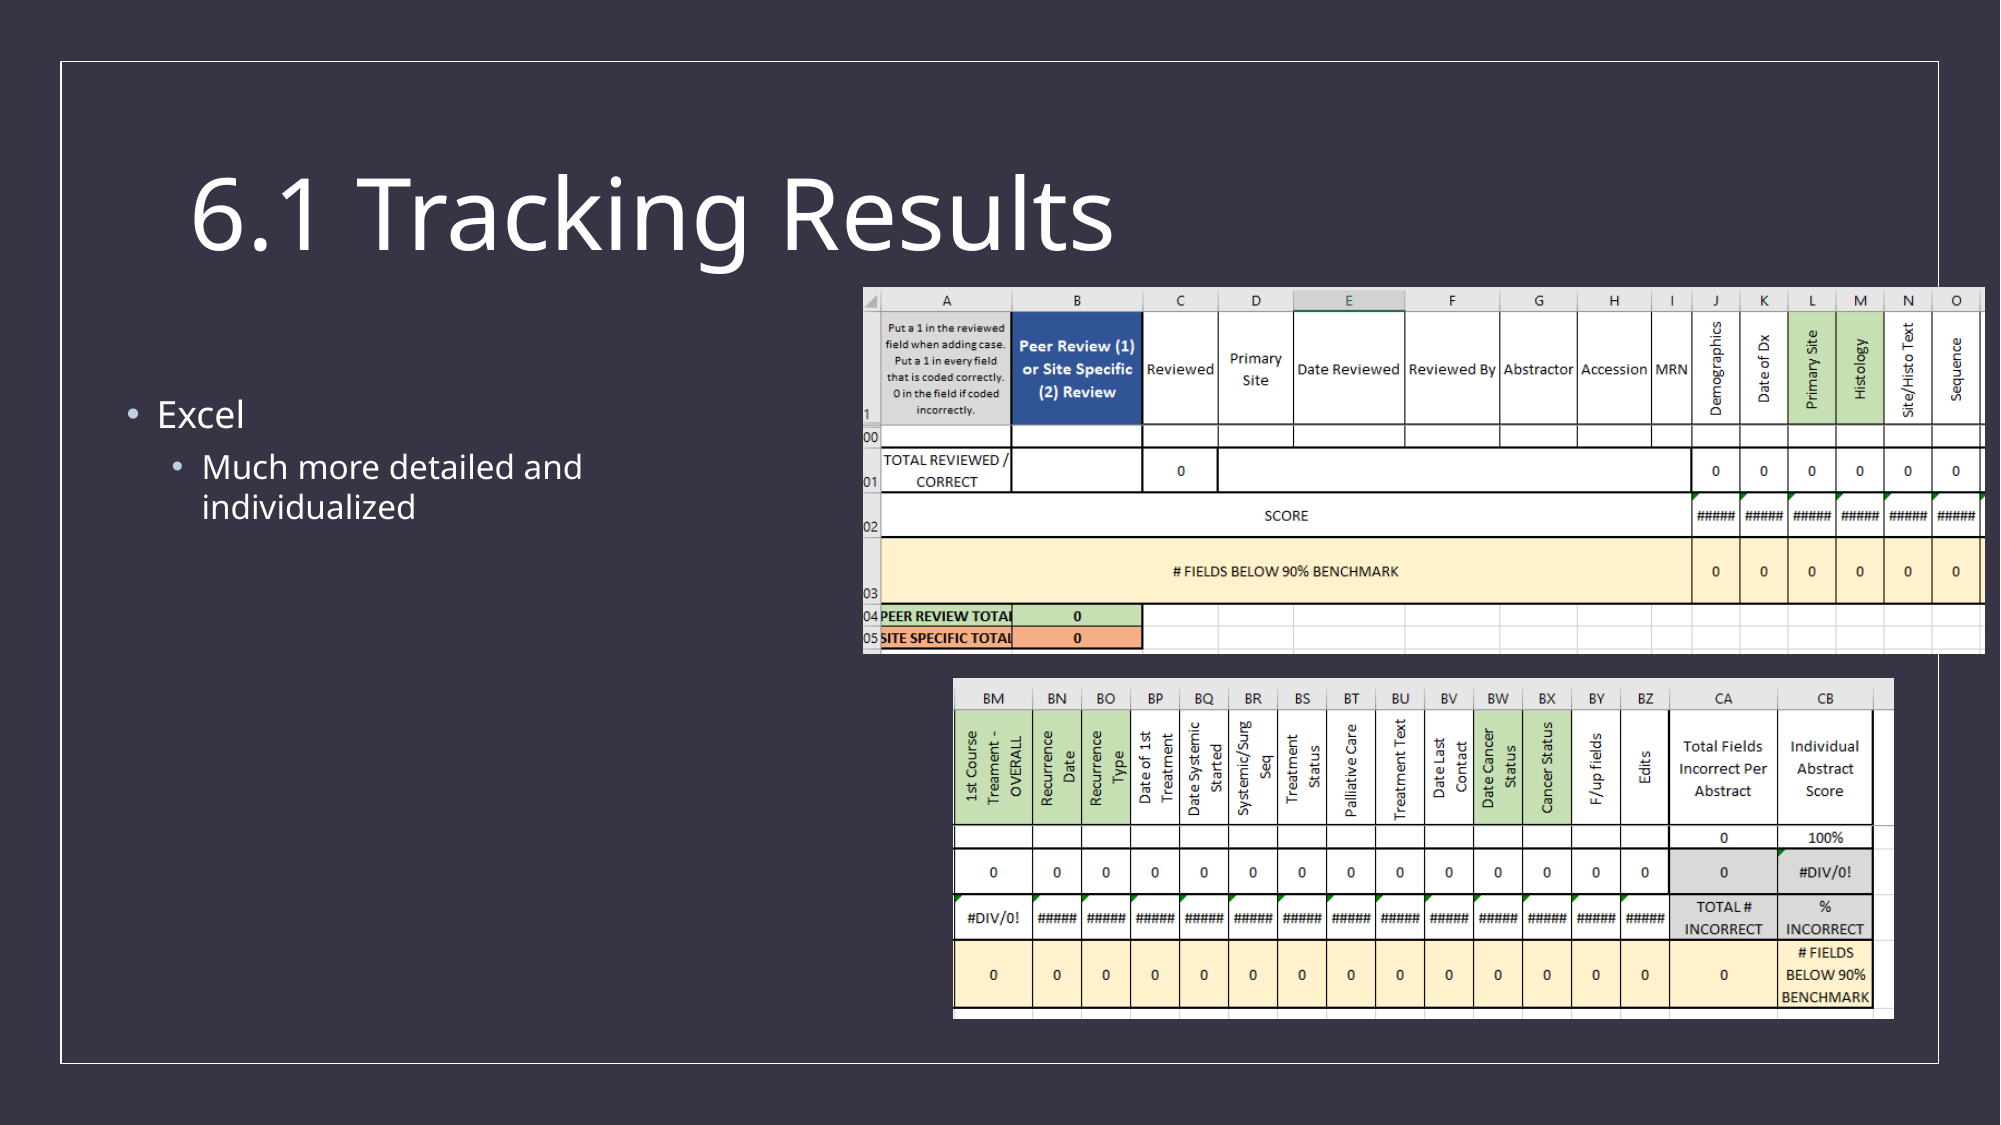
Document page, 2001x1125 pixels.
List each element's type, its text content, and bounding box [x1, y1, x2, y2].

list Excel Much more detailed and individualized [111, 383, 749, 974]
picture [863, 287, 1985, 654]
picture [953, 678, 1894, 1019]
title 6.1 Tracking Results [174, 105, 1825, 331]
